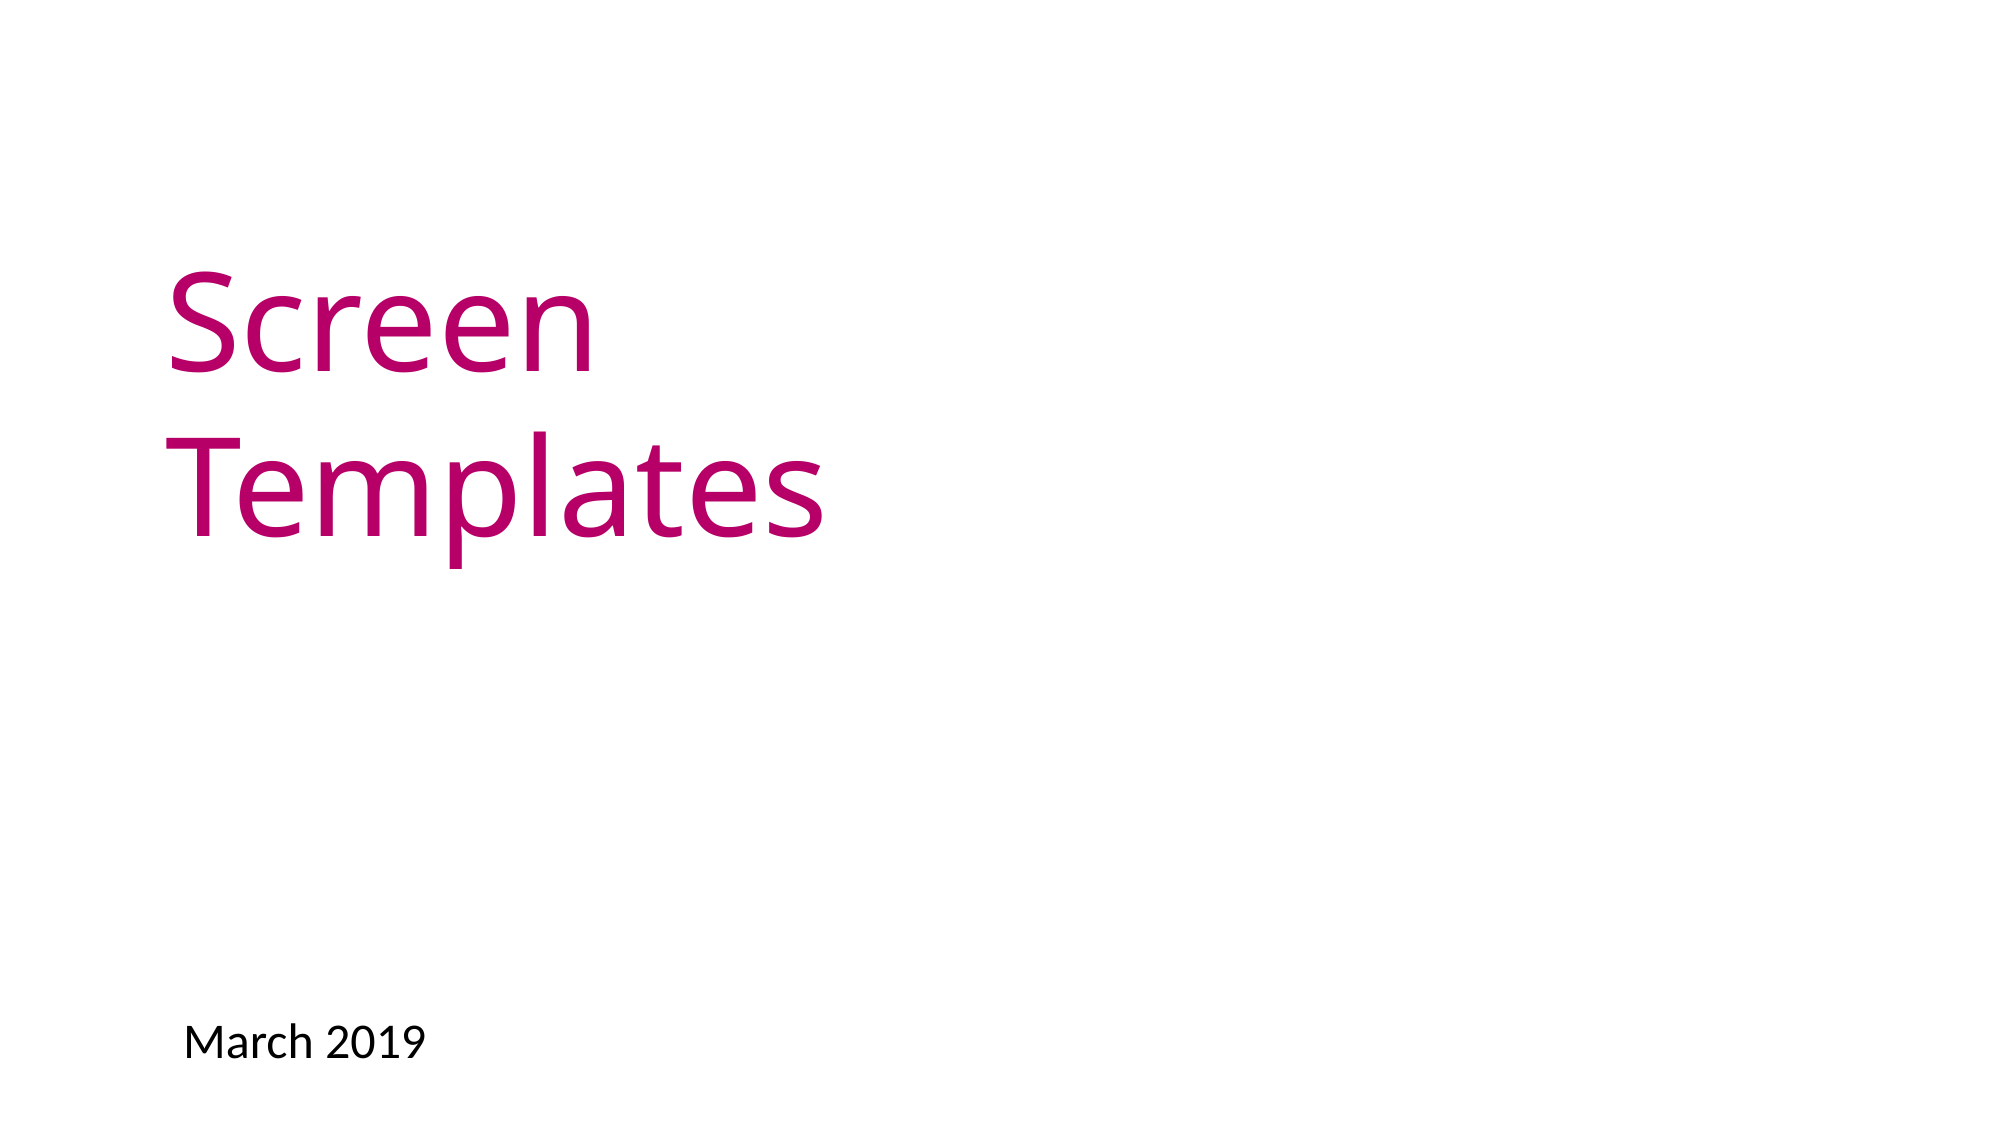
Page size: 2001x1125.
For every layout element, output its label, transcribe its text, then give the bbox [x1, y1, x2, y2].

text_box March 2019 [150, 1007, 459, 1125]
title Screen Templates [150, 121, 1061, 676]
